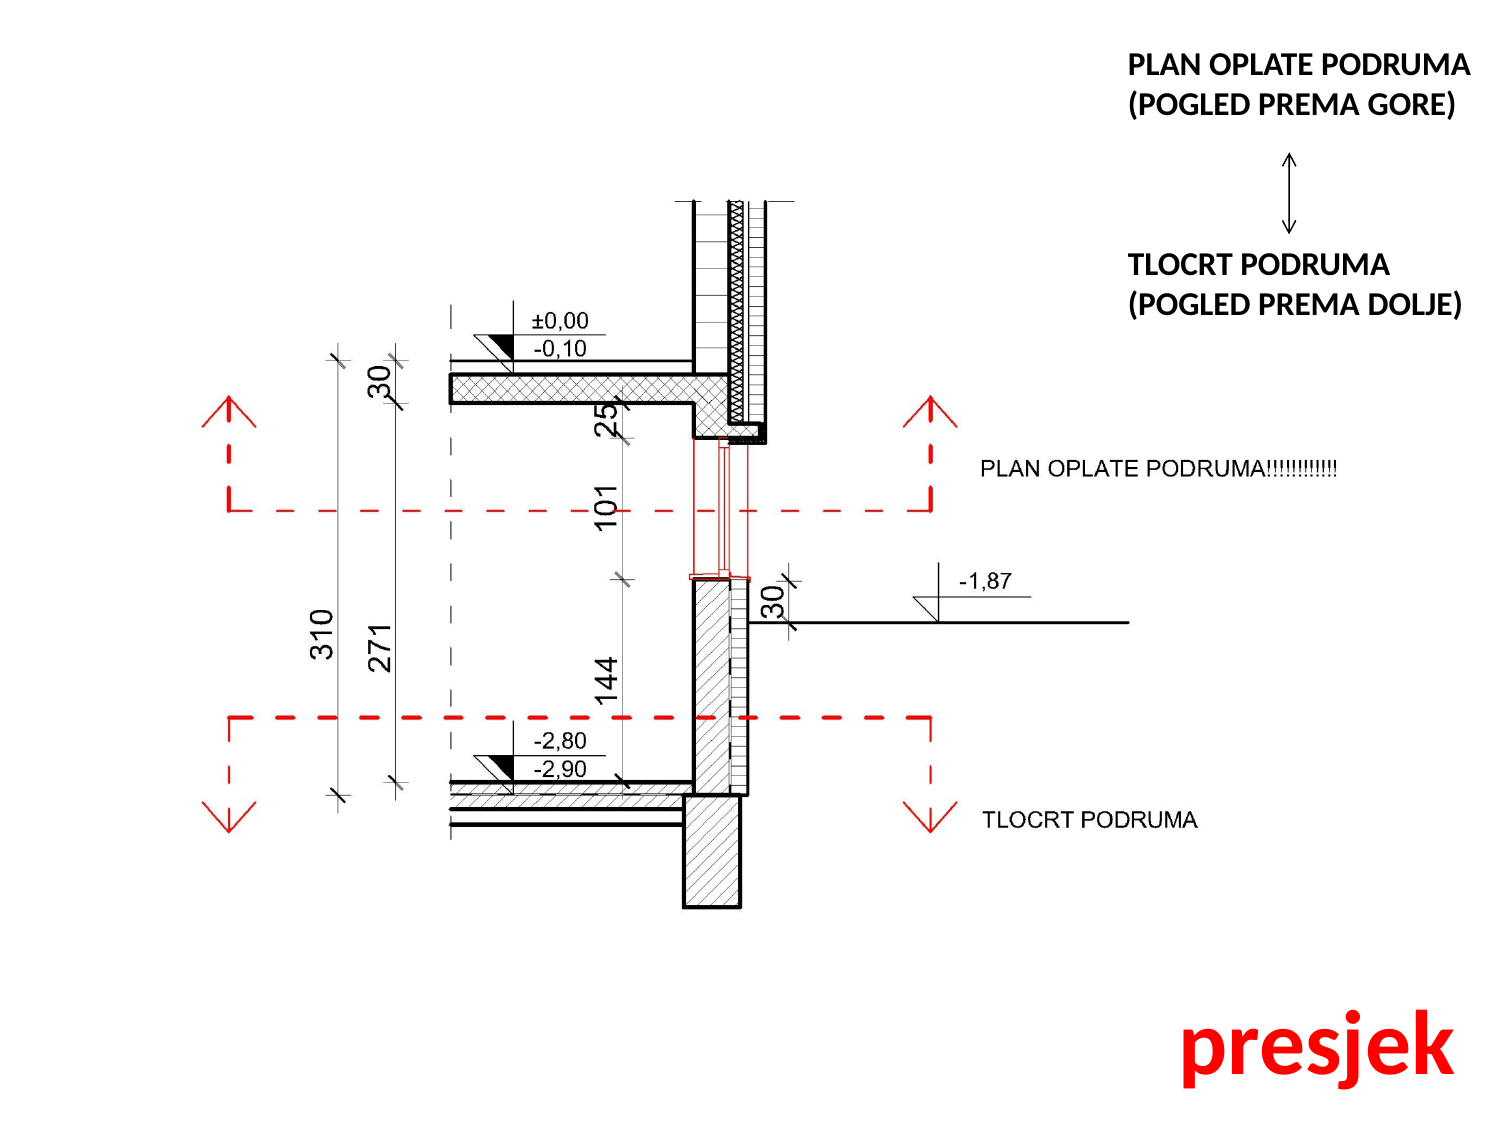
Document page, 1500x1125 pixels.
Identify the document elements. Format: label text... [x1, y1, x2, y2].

text_box PLAN OPLATE PODRUMA (POGLED PREMA GORE) TLOCRT PODRUMA (POGLED PREMA DOLJE) [1113, 35, 1500, 609]
picture [132, 187, 1385, 963]
text_box presjek [596, 975, 1471, 1125]
